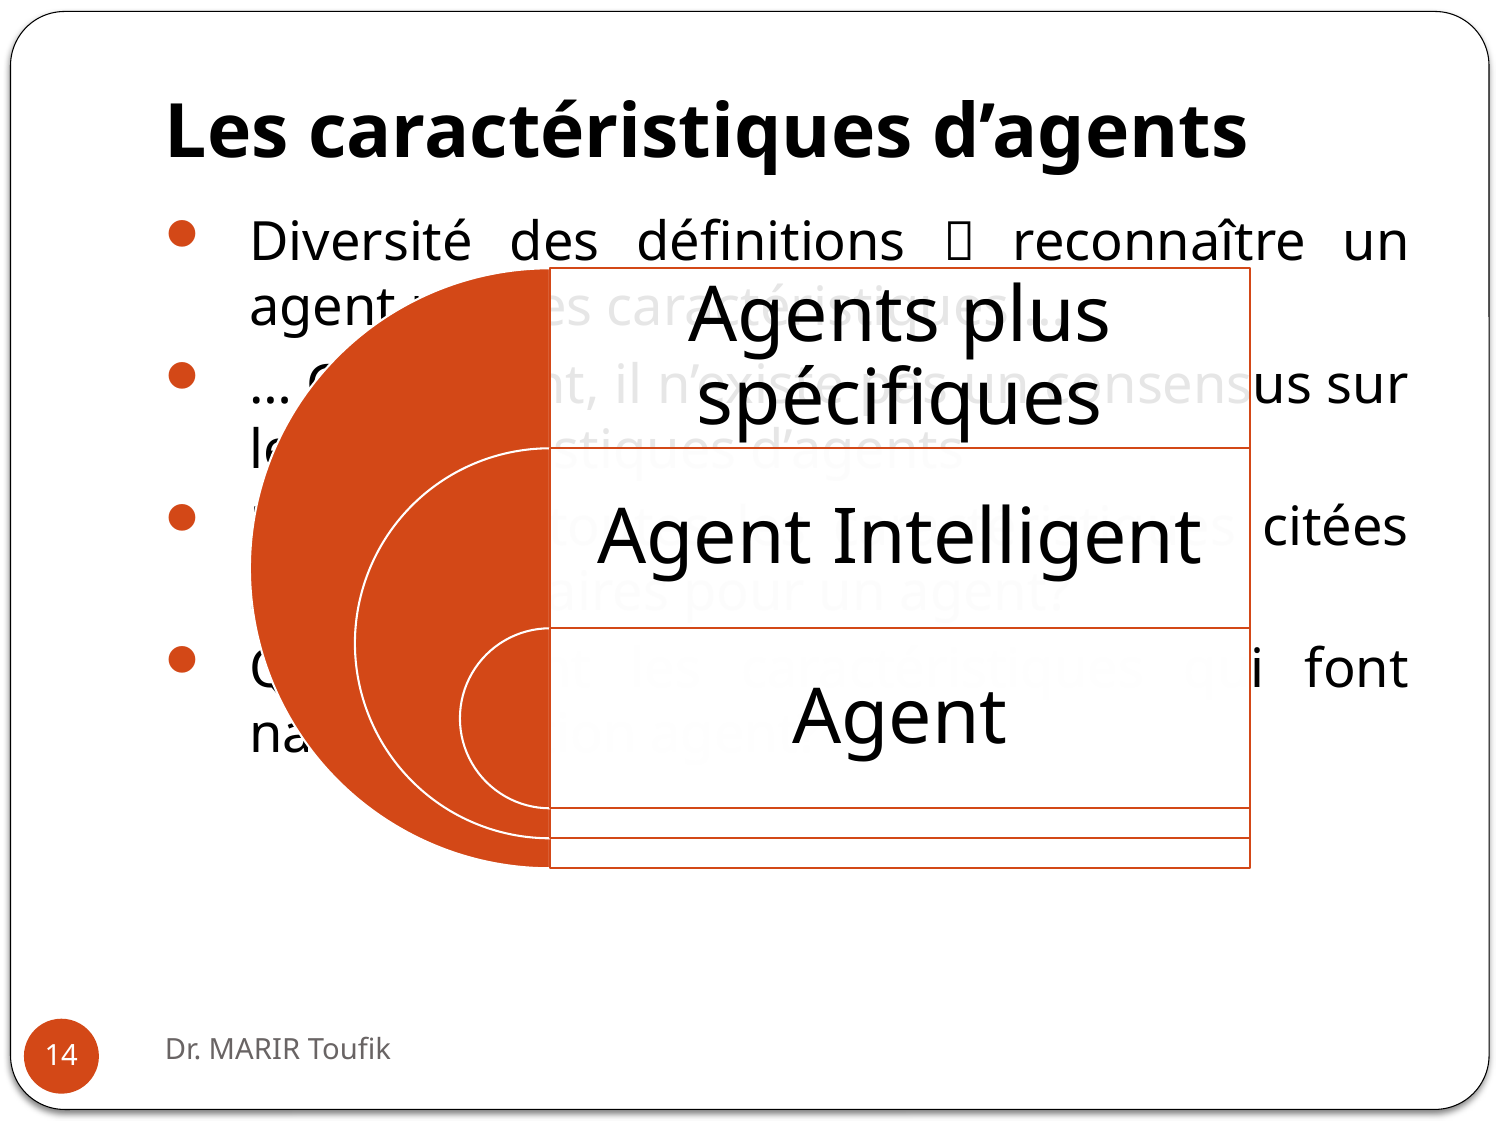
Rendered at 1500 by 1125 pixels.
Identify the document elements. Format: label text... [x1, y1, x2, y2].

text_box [249, 198, 1251, 938]
list Diversité des définitions  reconnaître un agent par ses caractéristiques … … Cependant, il n’existe pas un consensus sur les caractéristiques d’agents Est-ce que toutes les caractéristiques citées sont nécessaires pour un agent? Quelles sont les caractéristiques qui font naître la notion agent? [150, 199, 1425, 988]
footer Dr. MARIR Toufik [150, 1012, 800, 1088]
title Les caractéristiques d’agents [150, 45, 1425, 188]
slide_number 14 [23, 1018, 99, 1094]
